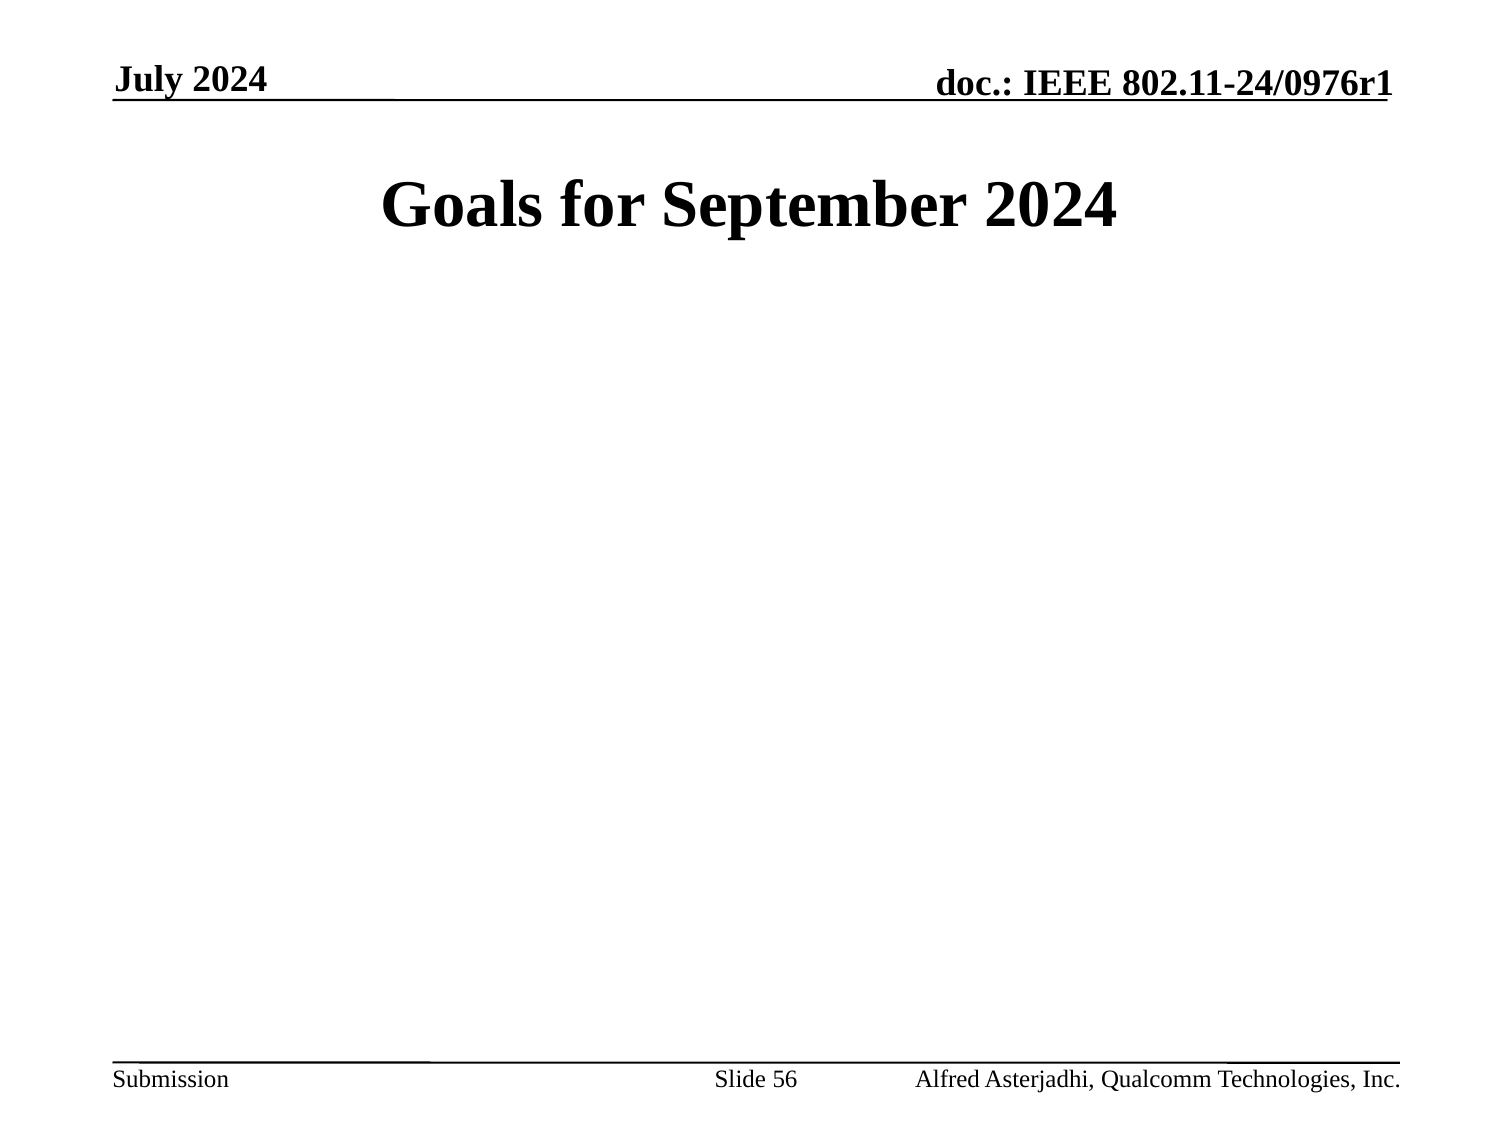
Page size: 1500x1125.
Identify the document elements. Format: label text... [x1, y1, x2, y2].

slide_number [114, 54, 423, 100]
title Goals for September 2024 [112, 112, 1388, 288]
footer Alfred Asterjadhi, Qualcomm Technologies, Inc. [878, 1061, 1402, 1093]
slide_number Slide 56 [712, 1061, 800, 1123]
